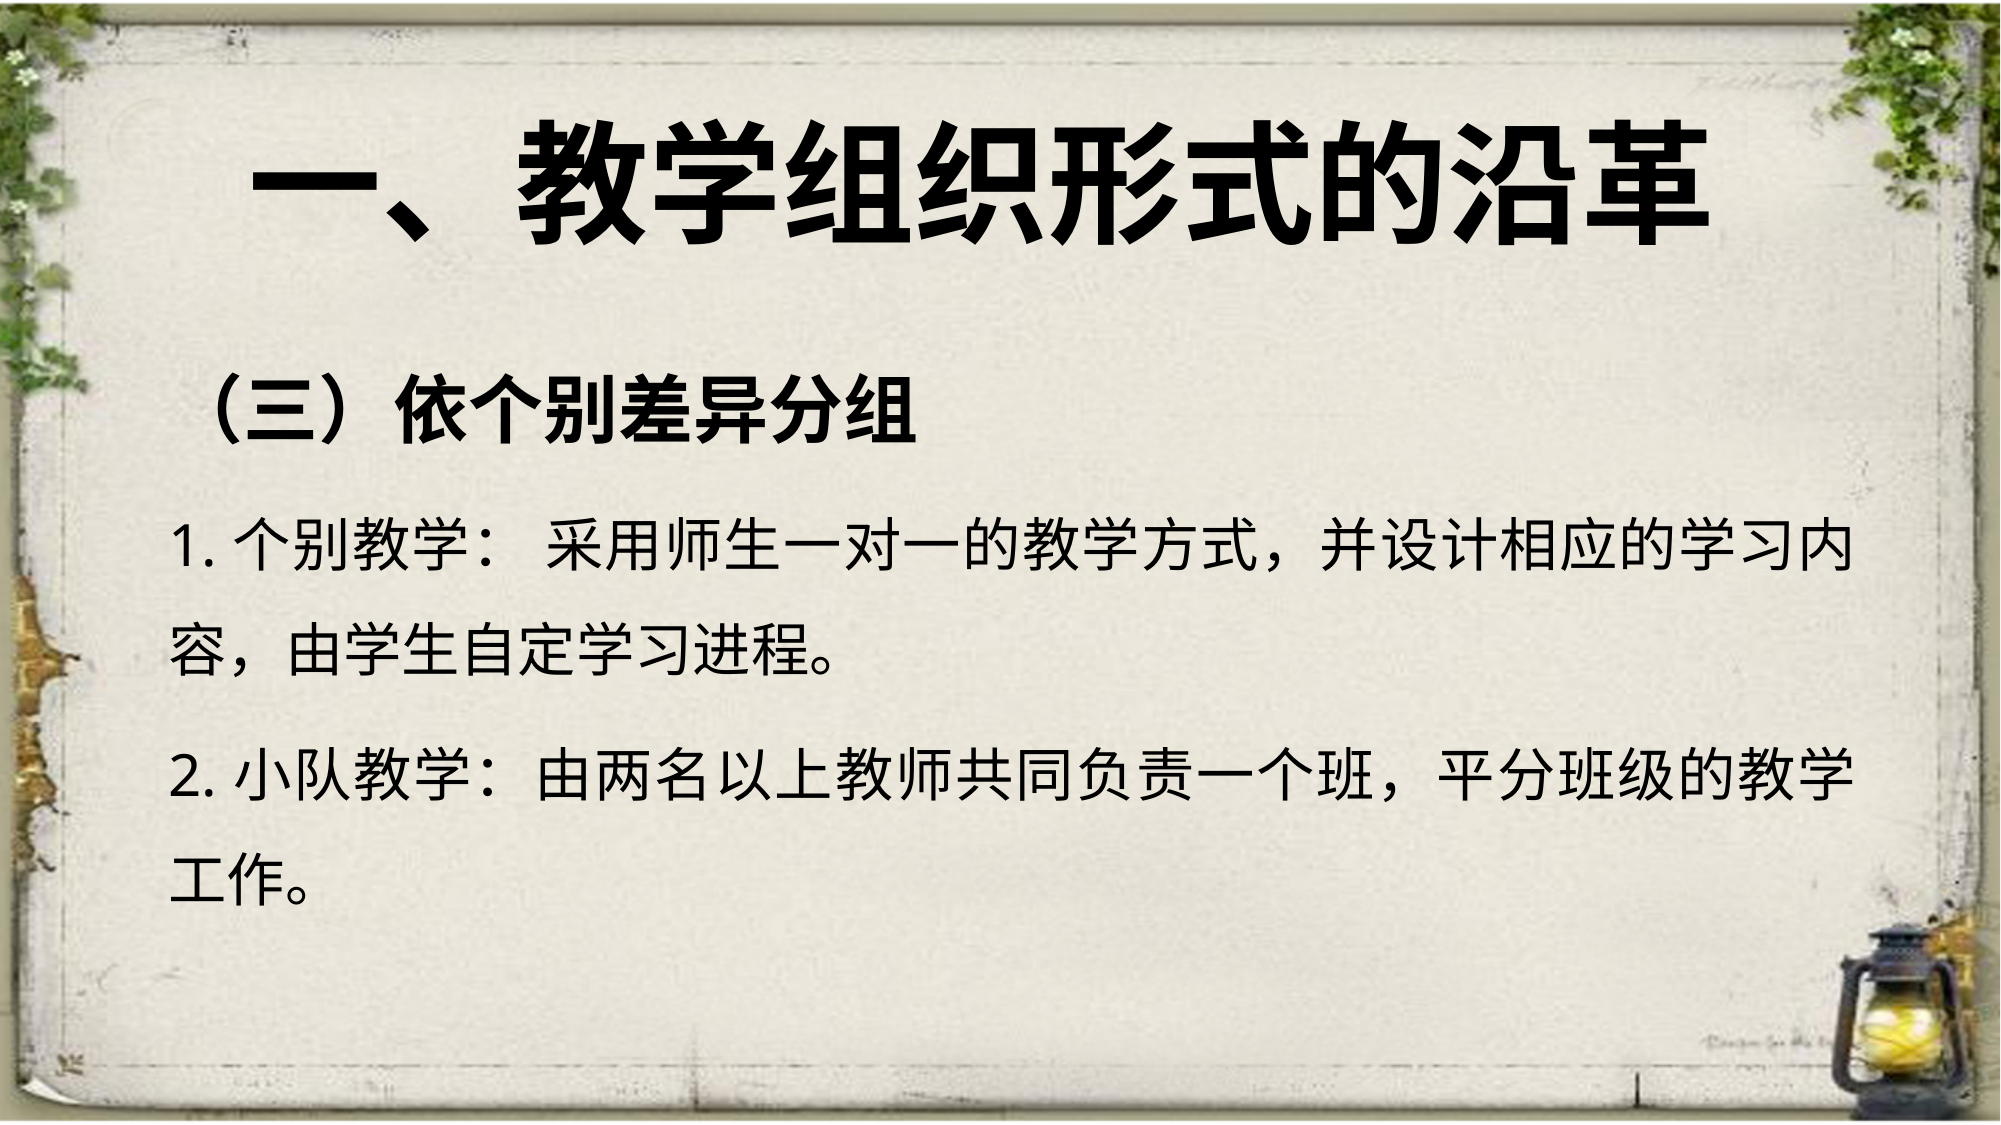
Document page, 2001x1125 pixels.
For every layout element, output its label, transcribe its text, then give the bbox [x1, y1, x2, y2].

text_box 一、教学组织形式的沿革 [171, 92, 1848, 268]
picture [0, 0, 2001, 1125]
text_box （三）依个别差异分组 1.个别教学： 采用师生一对一的教学方式，并设计相应的学习内容，由学生自定学习进程。 2.小队教学：由两名以上教师共同负责一个班，平分班级的教学工作。 [116, 309, 1871, 1016]
